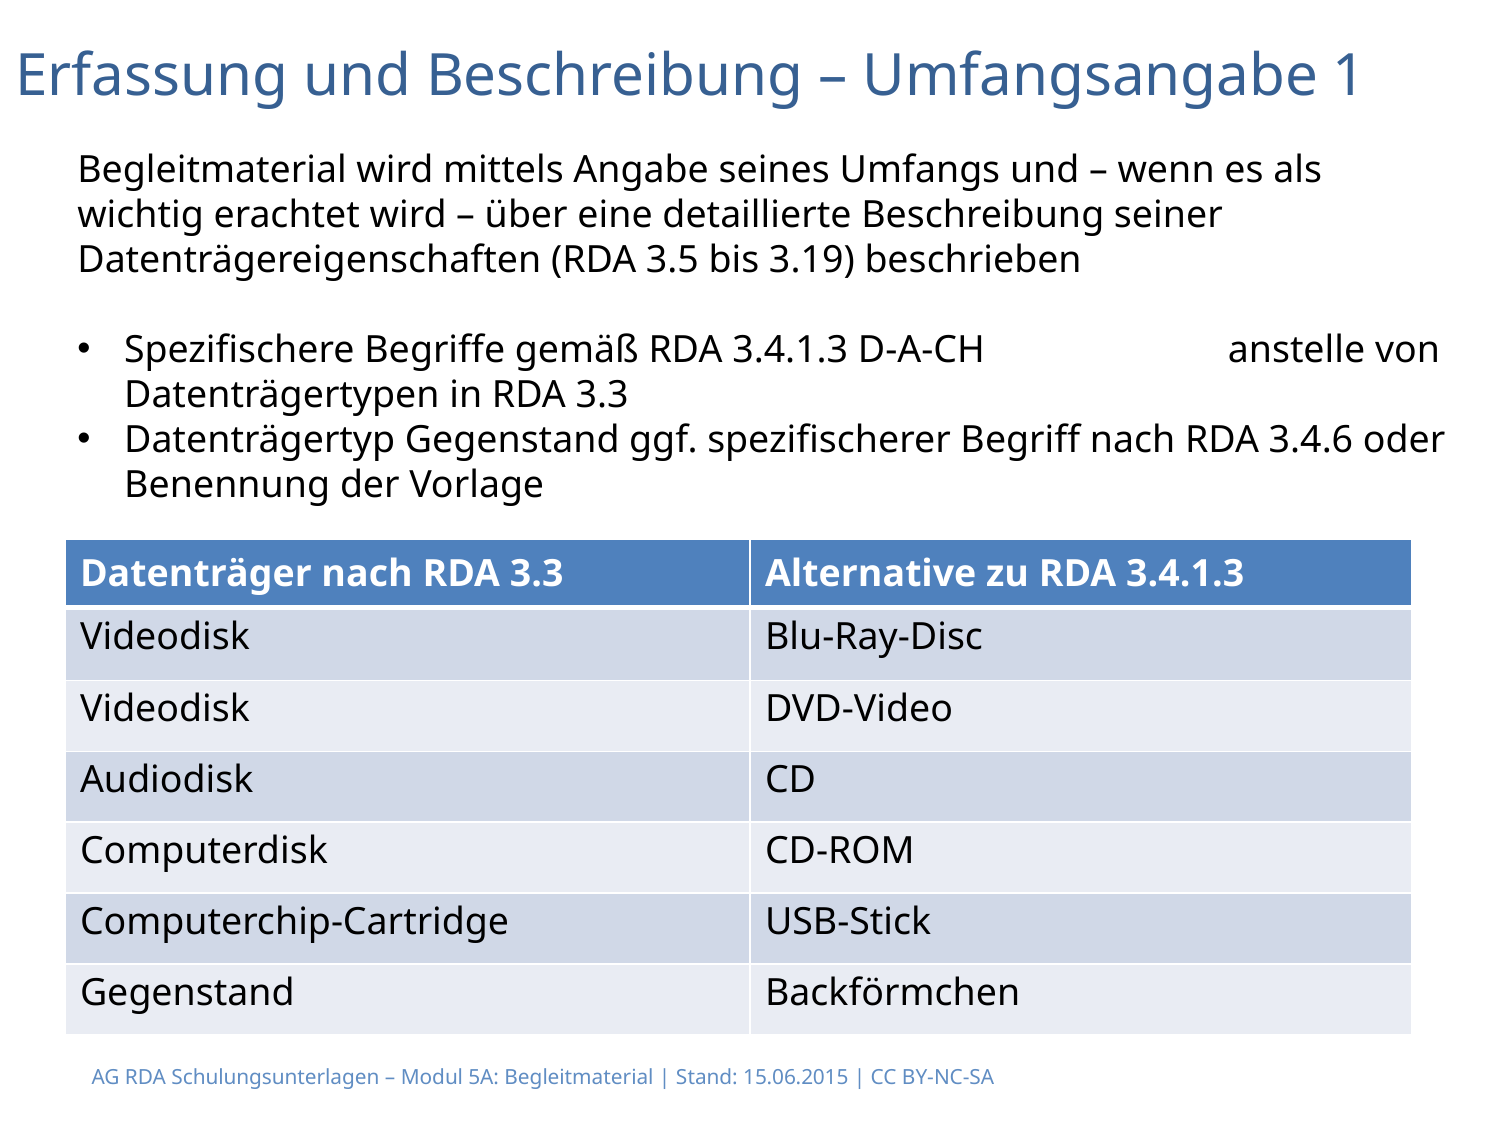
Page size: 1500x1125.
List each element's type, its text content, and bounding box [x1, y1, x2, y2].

table_cell Videodisk [66, 681, 749, 751]
table_cell Computerchip-Cartridge [66, 894, 749, 963]
table_header Datenträger nach RDA 3.3 [66, 540, 749, 605]
table_cell Backförmchen [751, 965, 1411, 1034]
table_cell USB-Stick [751, 894, 1411, 963]
table_cell Videodisk [66, 610, 749, 680]
table_header Alternative zu RDA 3.4.1.3 [751, 540, 1411, 605]
table_cell Computerdisk [66, 823, 749, 892]
table_cell CD-ROM [751, 823, 1411, 892]
text_box Begleitmaterial wird mittels Angabe seines Umfangs und – wenn es als wichtig erachtet wird – über eine detaillierte Beschreibung seiner Datenträgereigenschaften (RDA 3.5 bis 3.19) beschrieben Spezifischere Begriffe gemäß RDA 3.4.1.3 D-A-CH anstelle von Datenträgertypen in RDA 3.3 Datenträgertyp Gegenstand ggf. spezifischerer Begriff nach RDA 3.4.6 oder Benennung der Vorlage [62, 137, 1471, 512]
table_cell CD [751, 752, 1411, 821]
table_cell Gegenstand [66, 965, 749, 1034]
table_cell Audiodisk [66, 752, 749, 821]
title Erfassung und Beschreibung – Umfangsangabe 1 [0, 30, 1483, 114]
table_cell DVD-Video [751, 681, 1411, 751]
table_cell Blu-Ray-Disc [751, 610, 1411, 680]
footer AG RDA Schulungsunterlagen – Modul 5A: Begleitmaterial | Stand: 15.06.2015 | CC BY-NC-SA [76, 1045, 1152, 1106]
